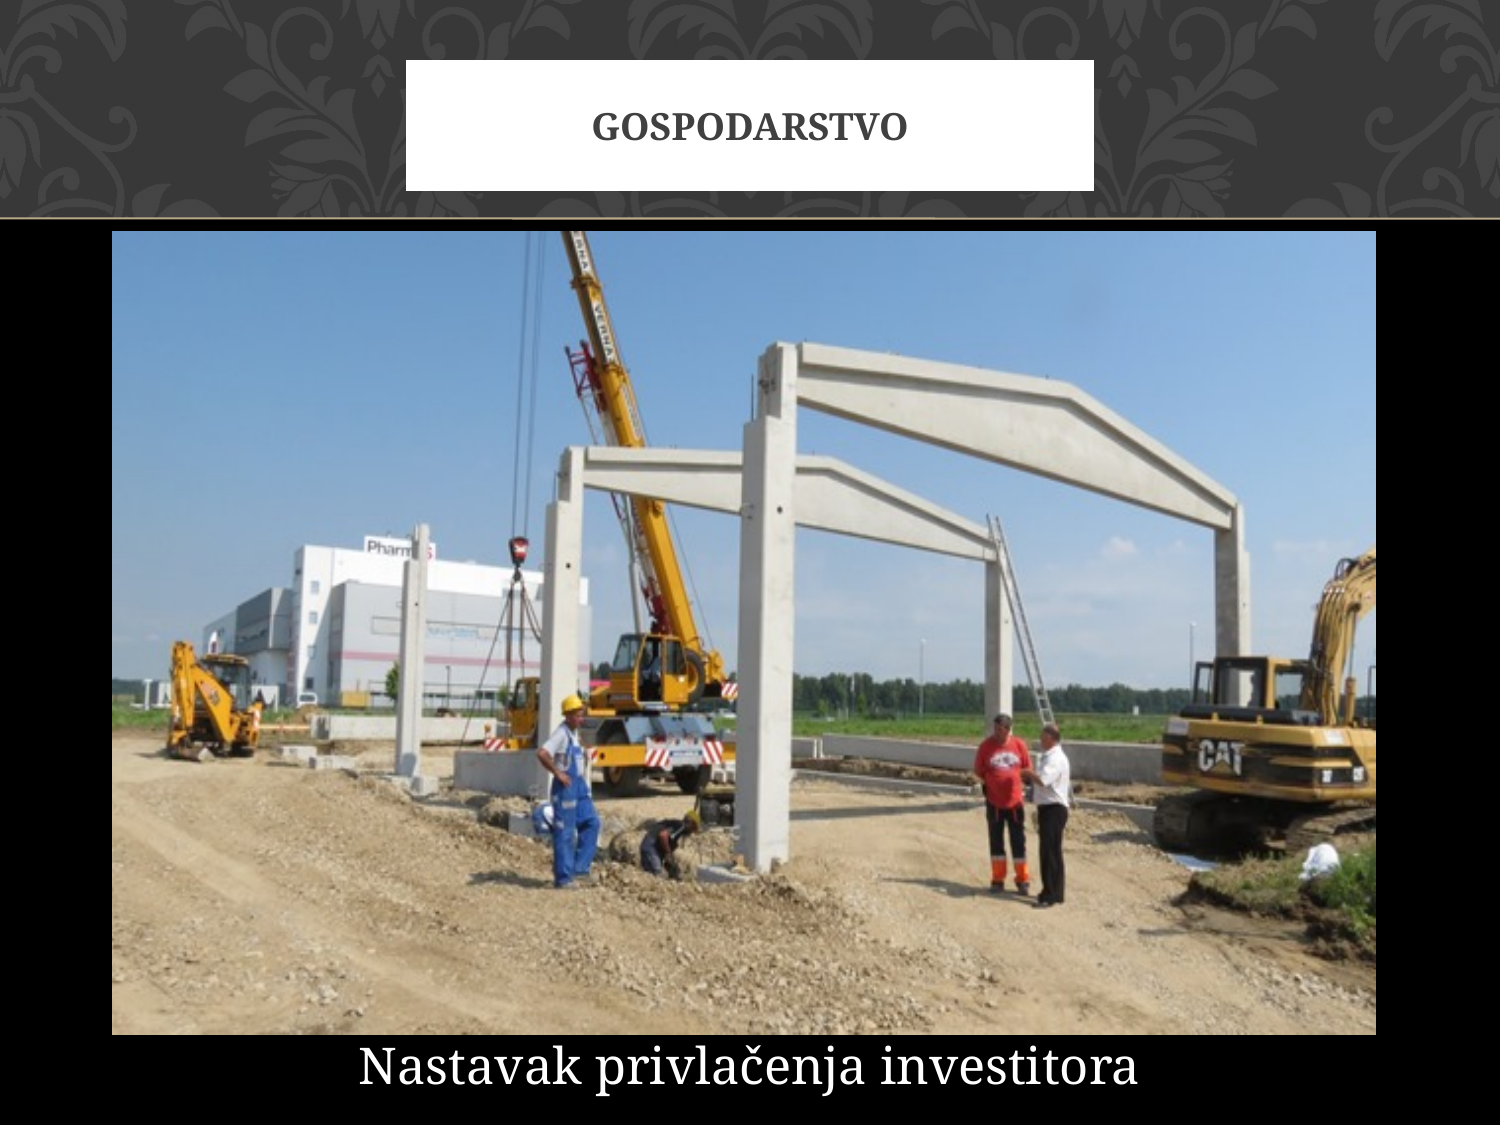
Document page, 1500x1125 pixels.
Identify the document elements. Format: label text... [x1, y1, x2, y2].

title GOSPODARSTVO [406, 60, 1094, 191]
picture [111, 231, 1377, 1036]
list Nastavak privlačenja investitora [285, 1047, 1215, 1125]
